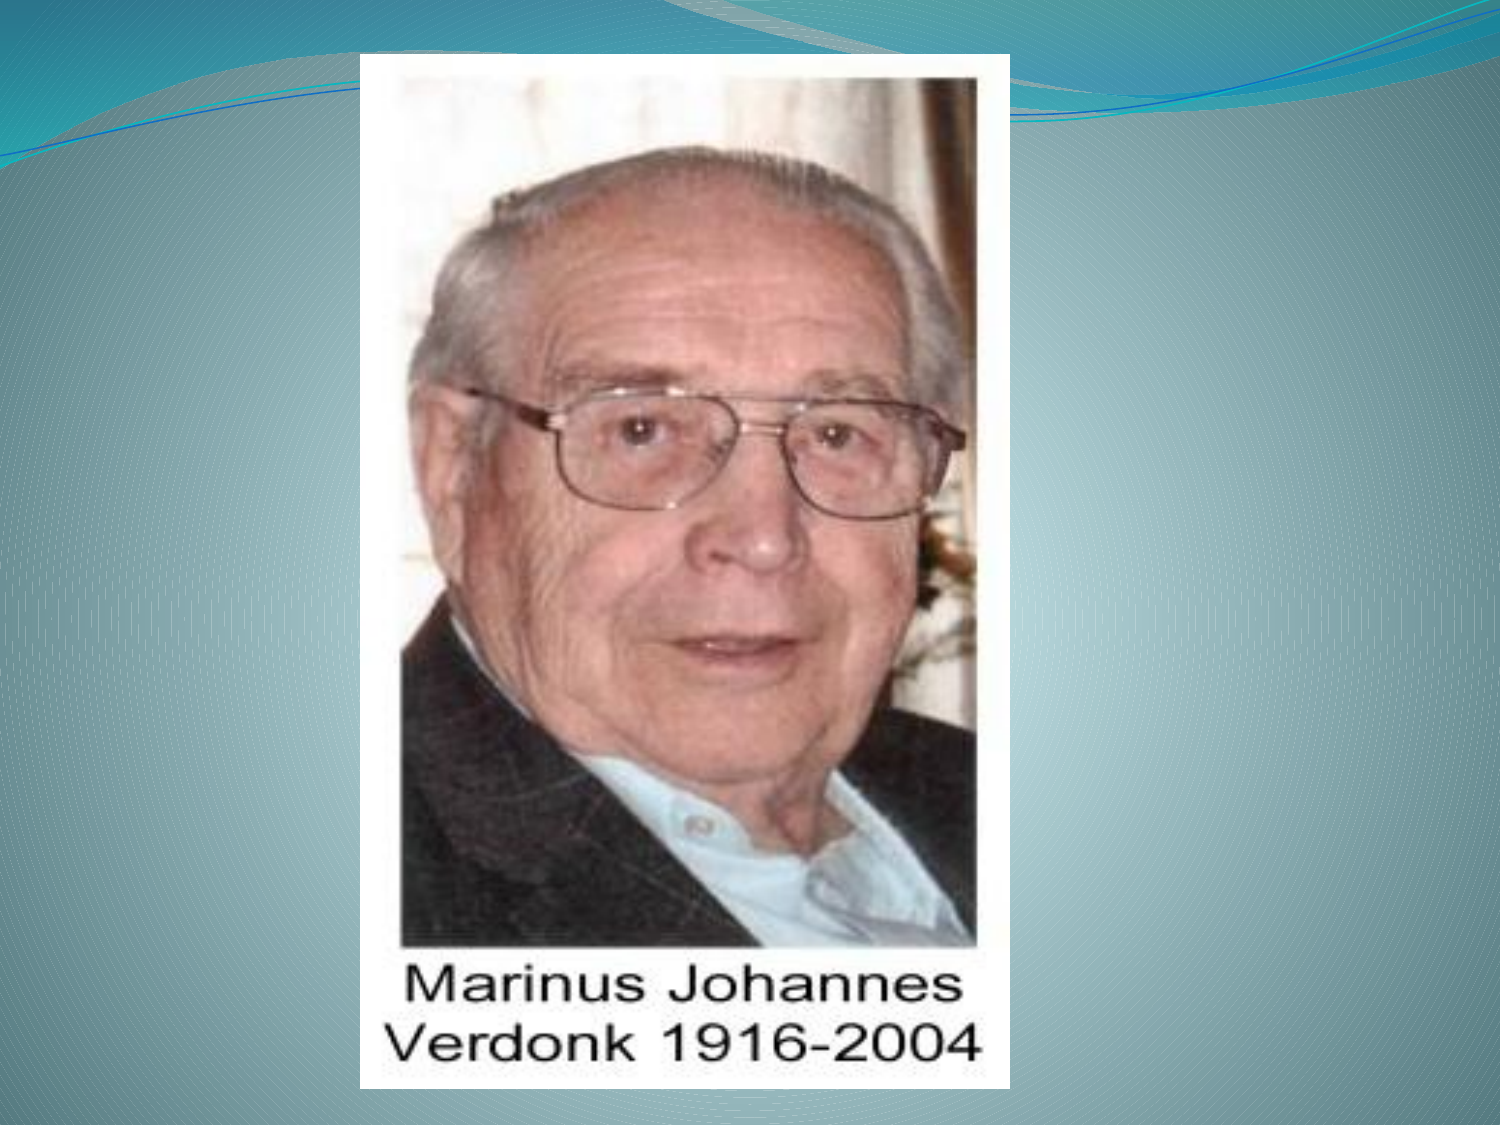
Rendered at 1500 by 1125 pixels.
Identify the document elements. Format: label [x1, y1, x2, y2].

picture [359, 54, 1011, 1089]
